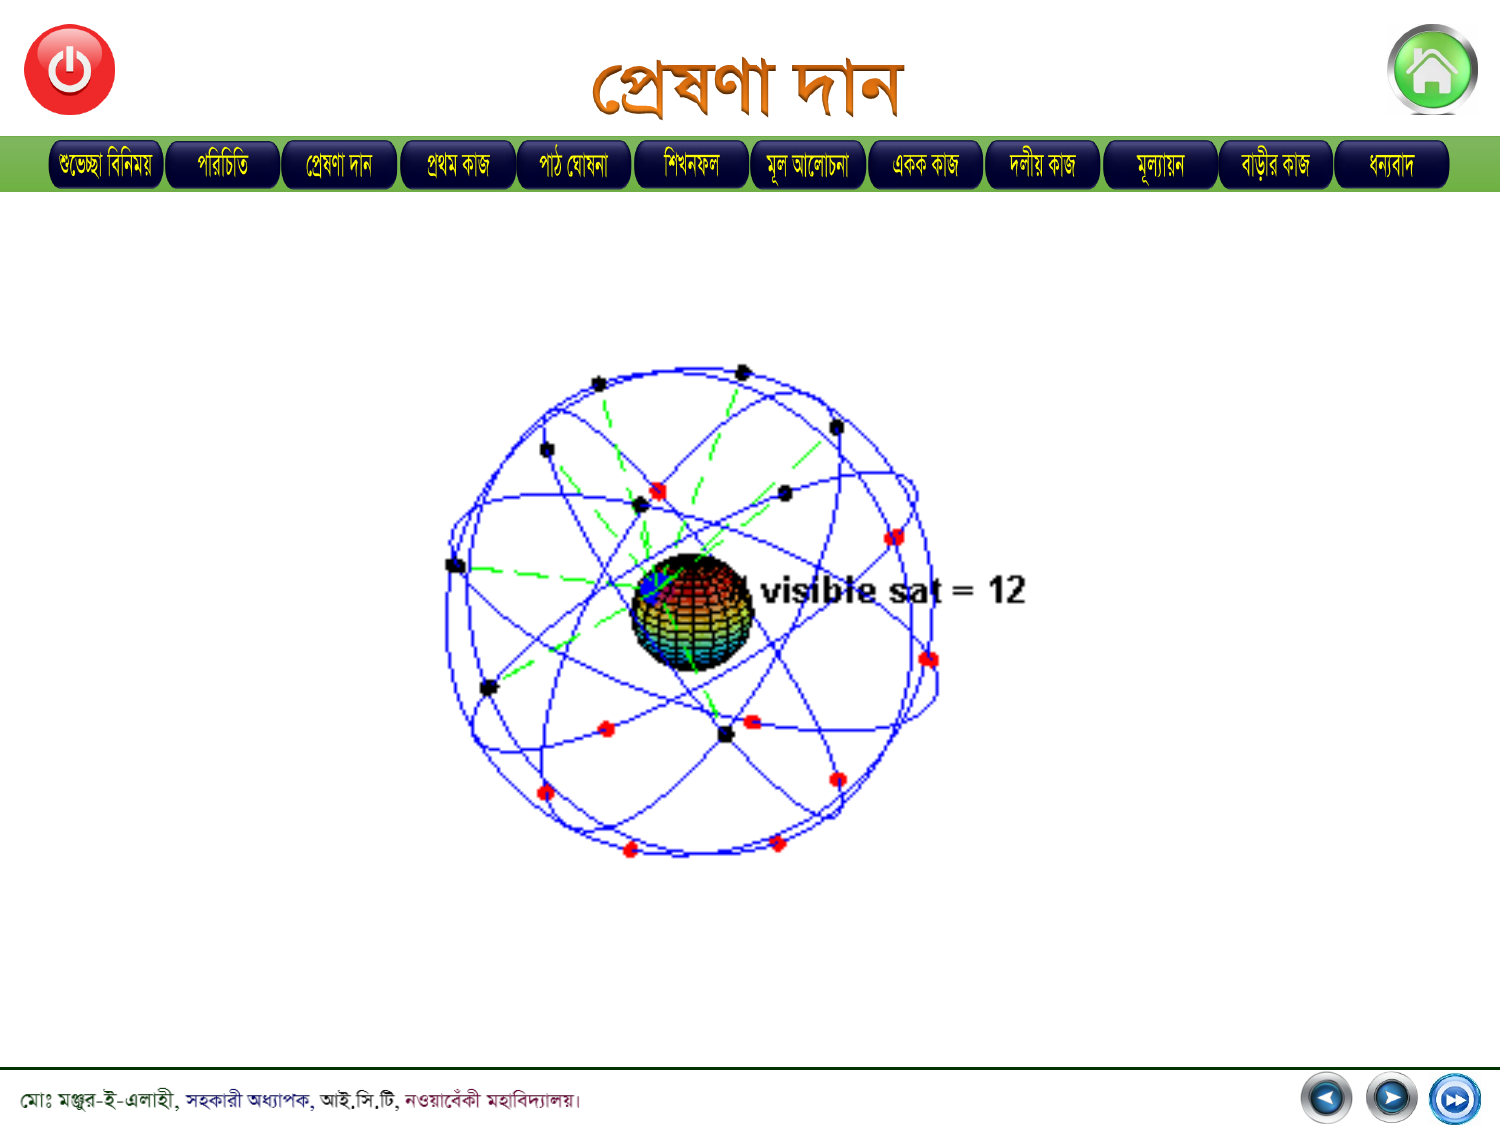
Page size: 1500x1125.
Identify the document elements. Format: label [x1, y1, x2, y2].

picture [412, 349, 1100, 875]
picture [633, 128, 1101, 201]
picture [1102, 128, 1450, 201]
picture [2, 1069, 603, 1125]
picture [24, 24, 115, 115]
picture [587, 49, 910, 125]
picture [1300, 1071, 1353, 1124]
picture [1365, 1071, 1418, 1124]
picture [1387, 24, 1478, 115]
picture [399, 128, 632, 200]
picture [1428, 1072, 1482, 1125]
picture [47, 128, 398, 201]
